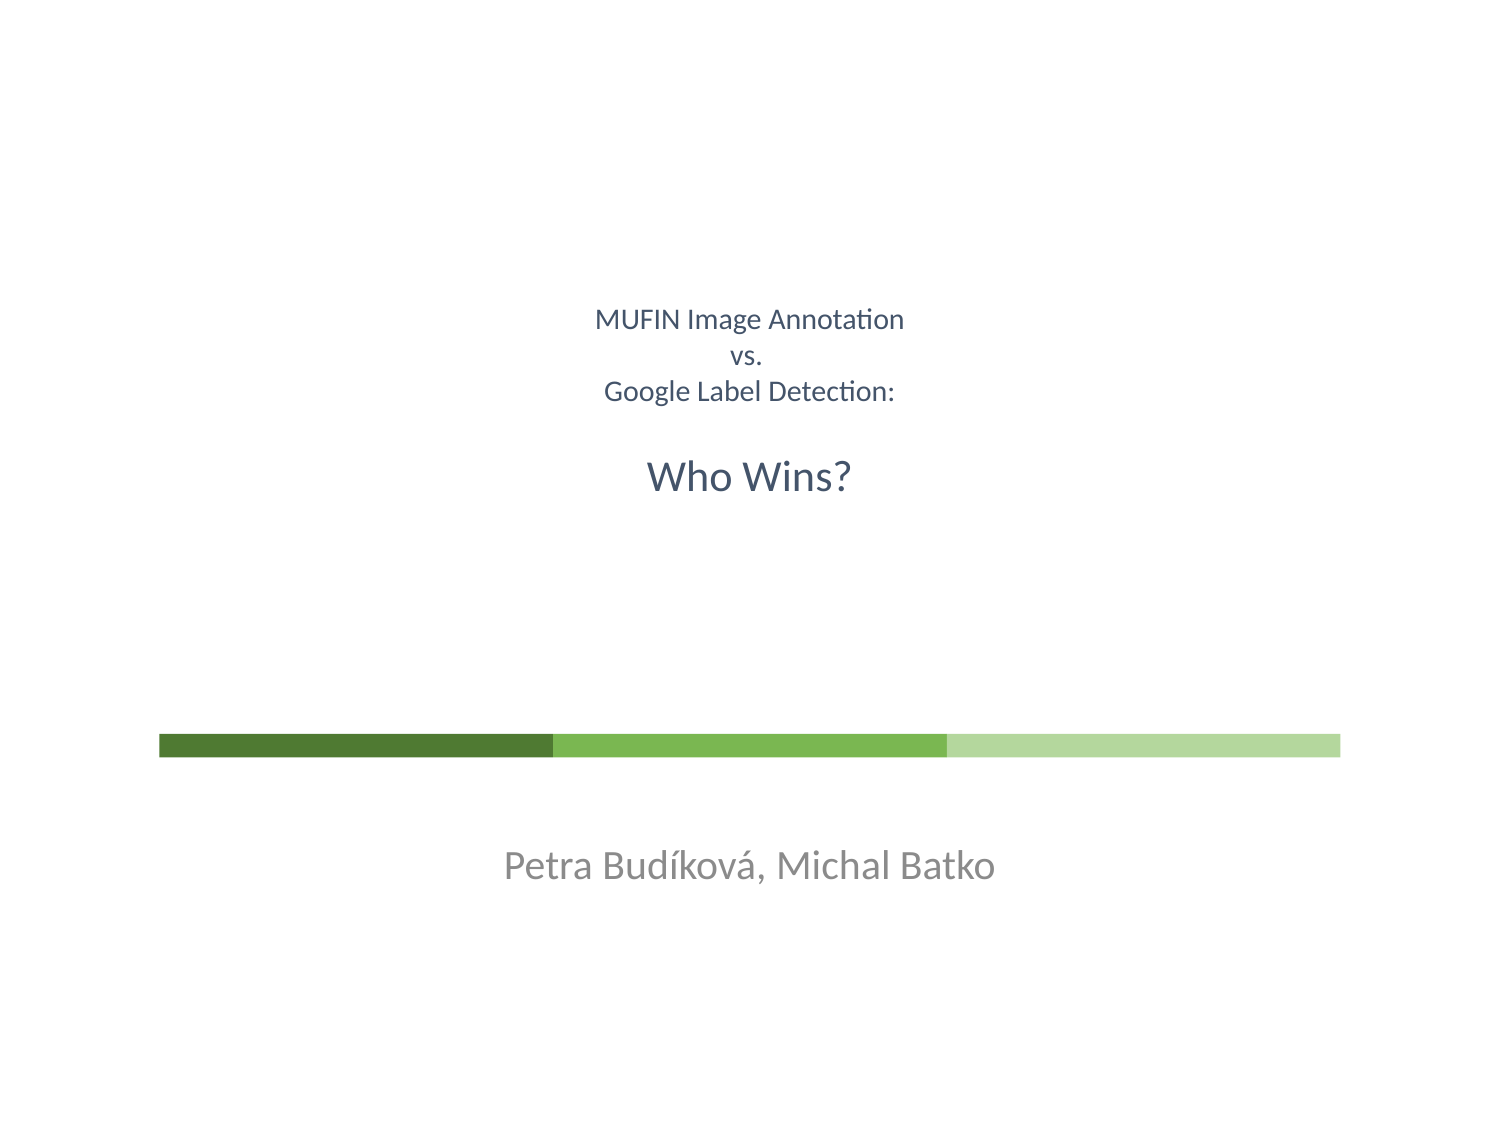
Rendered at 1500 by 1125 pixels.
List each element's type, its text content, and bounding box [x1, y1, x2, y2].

title MUFIN Image Annotation vs. Google Label Detection: Who Wins? [41, 290, 1459, 563]
subtitle Petra Budíková, Michal Batko [225, 830, 1275, 1118]
